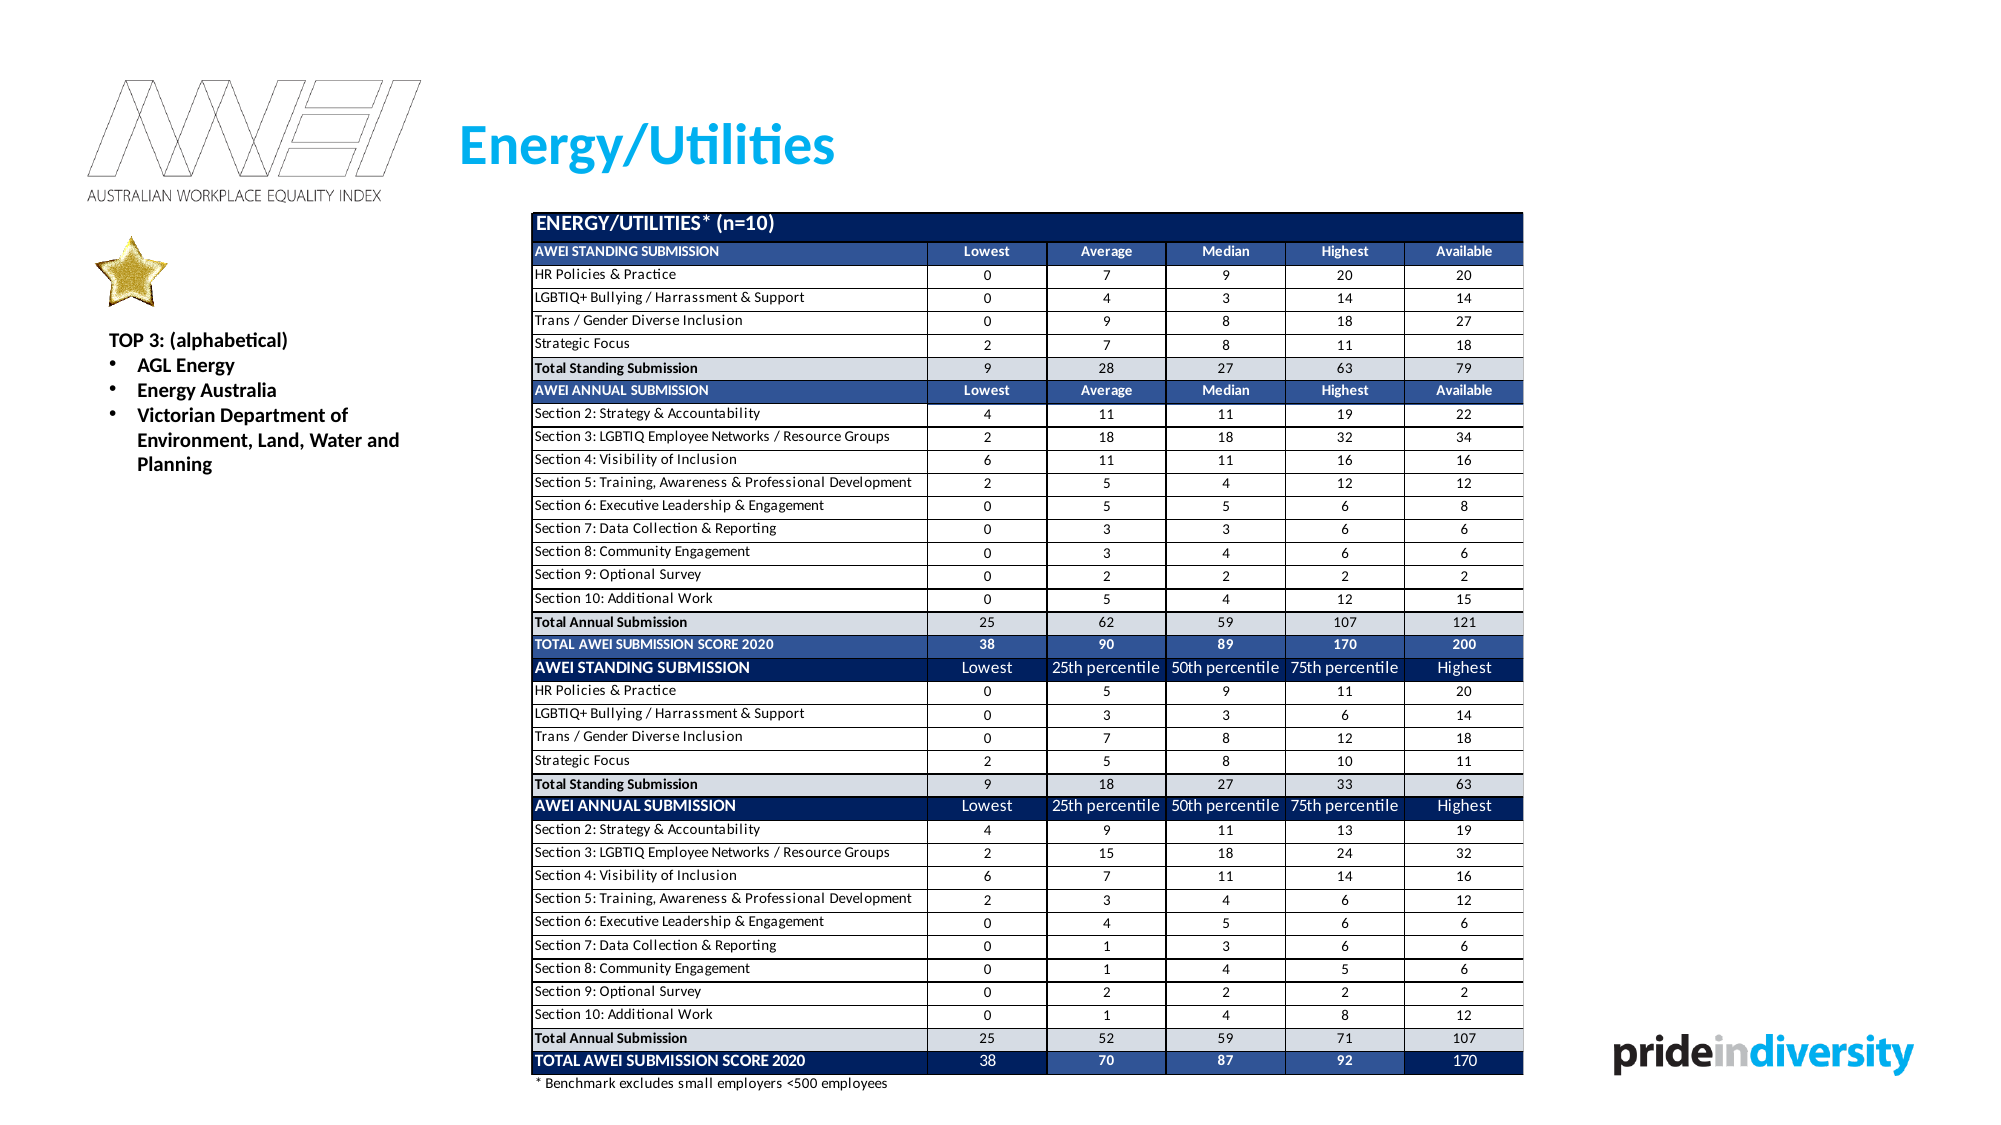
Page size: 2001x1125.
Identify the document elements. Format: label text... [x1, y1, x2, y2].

picture [1614, 1034, 1914, 1076]
picture [1900, 1049, 1914, 1076]
title Energy/Utilities [444, 47, 1914, 235]
picture [531, 212, 1525, 1099]
picture [1758, 1050, 1765, 1061]
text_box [94, 235, 445, 486]
picture [86, 78, 422, 204]
